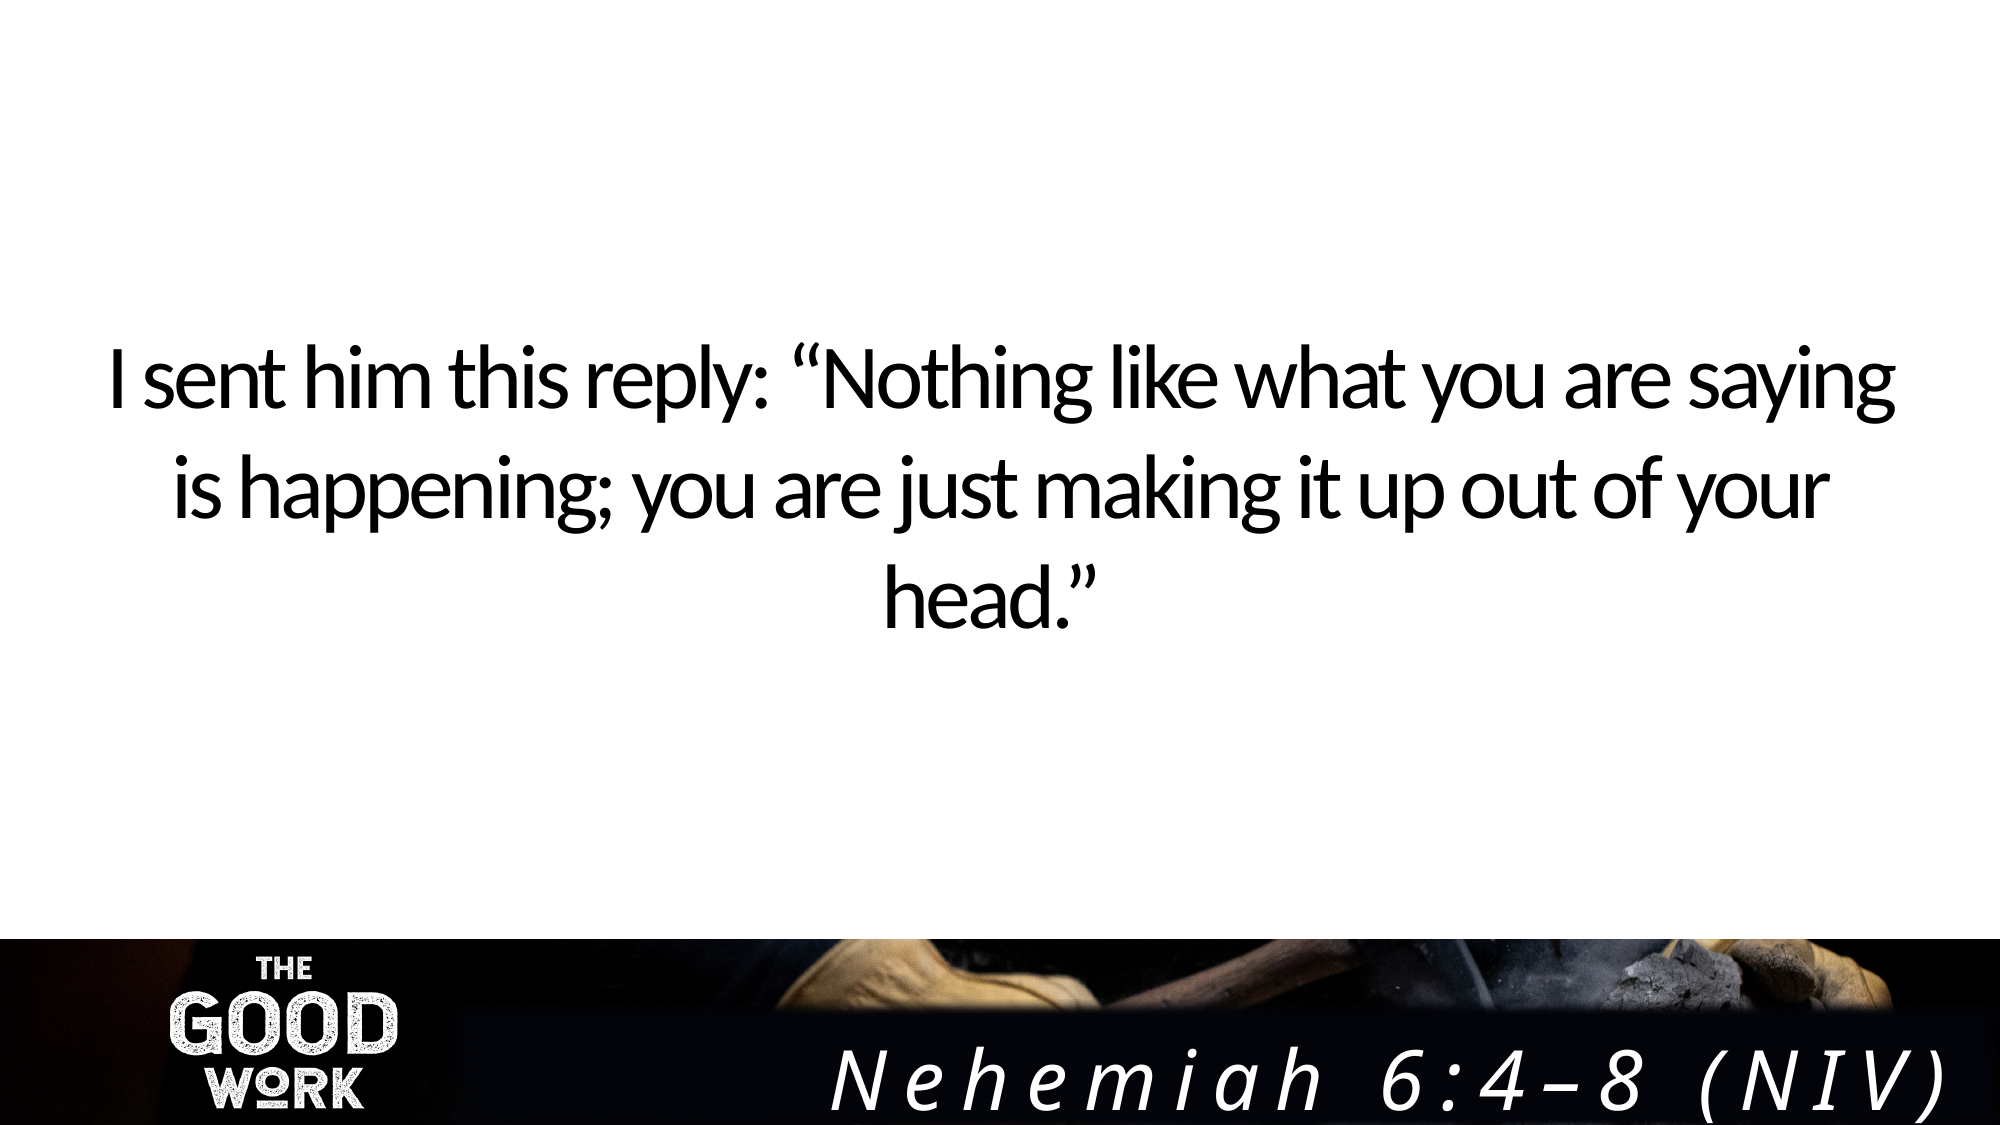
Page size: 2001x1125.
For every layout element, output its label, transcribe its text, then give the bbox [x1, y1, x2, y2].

text_box I sent him this reply: “Nothing like what you are saying is happening; you are just making it up out of your head.” [81, 48, 1919, 917]
picture [0, 938, 2000, 1125]
